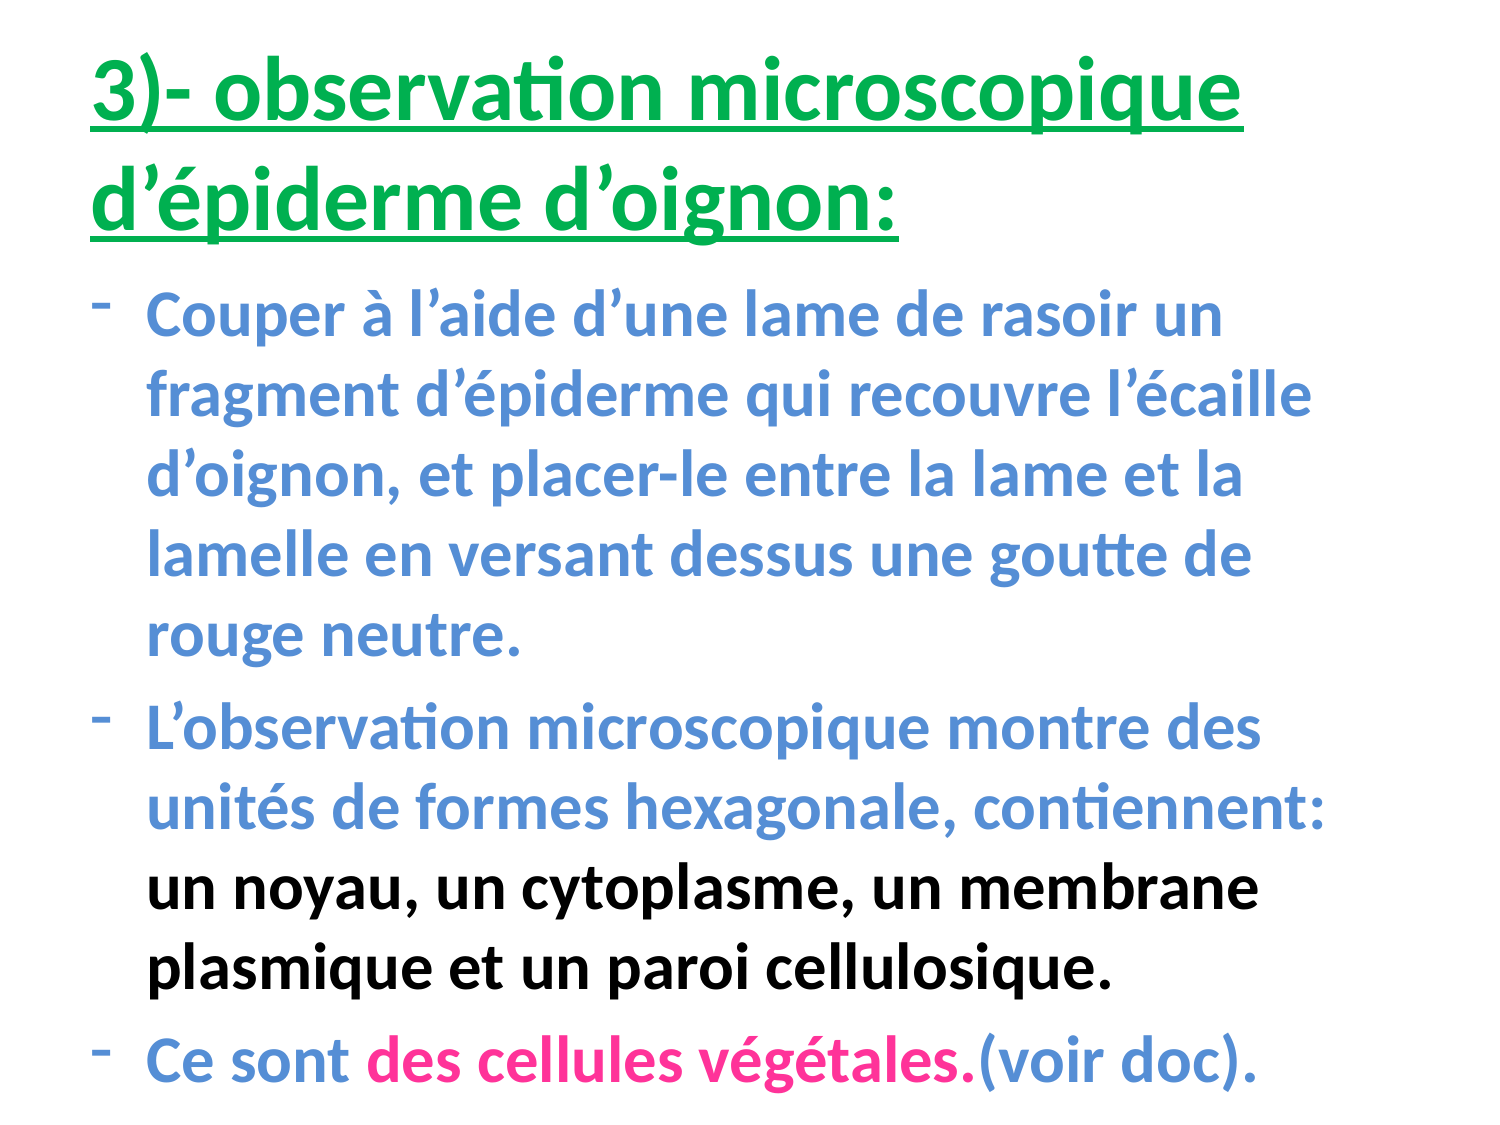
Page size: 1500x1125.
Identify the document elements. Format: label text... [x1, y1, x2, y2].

list Couper à l’aide d’une lame de rasoir un fragment d’épiderme qui recouvre l’écaille d’oignon, et placer-le entre la lame et la lamelle en versant dessus une goutte de rouge neutre. L’observation microscopique montre des unités de formes hexagonale, contiennent: un noyau, un cytoplasme, un membrane plasmique et un paroi cellulosique. Ce sont des cellules végétales.(voir doc). [75, 262, 1425, 1125]
title 3)- observation microscopique d’épiderme d’oignon: [75, 45, 1425, 233]
